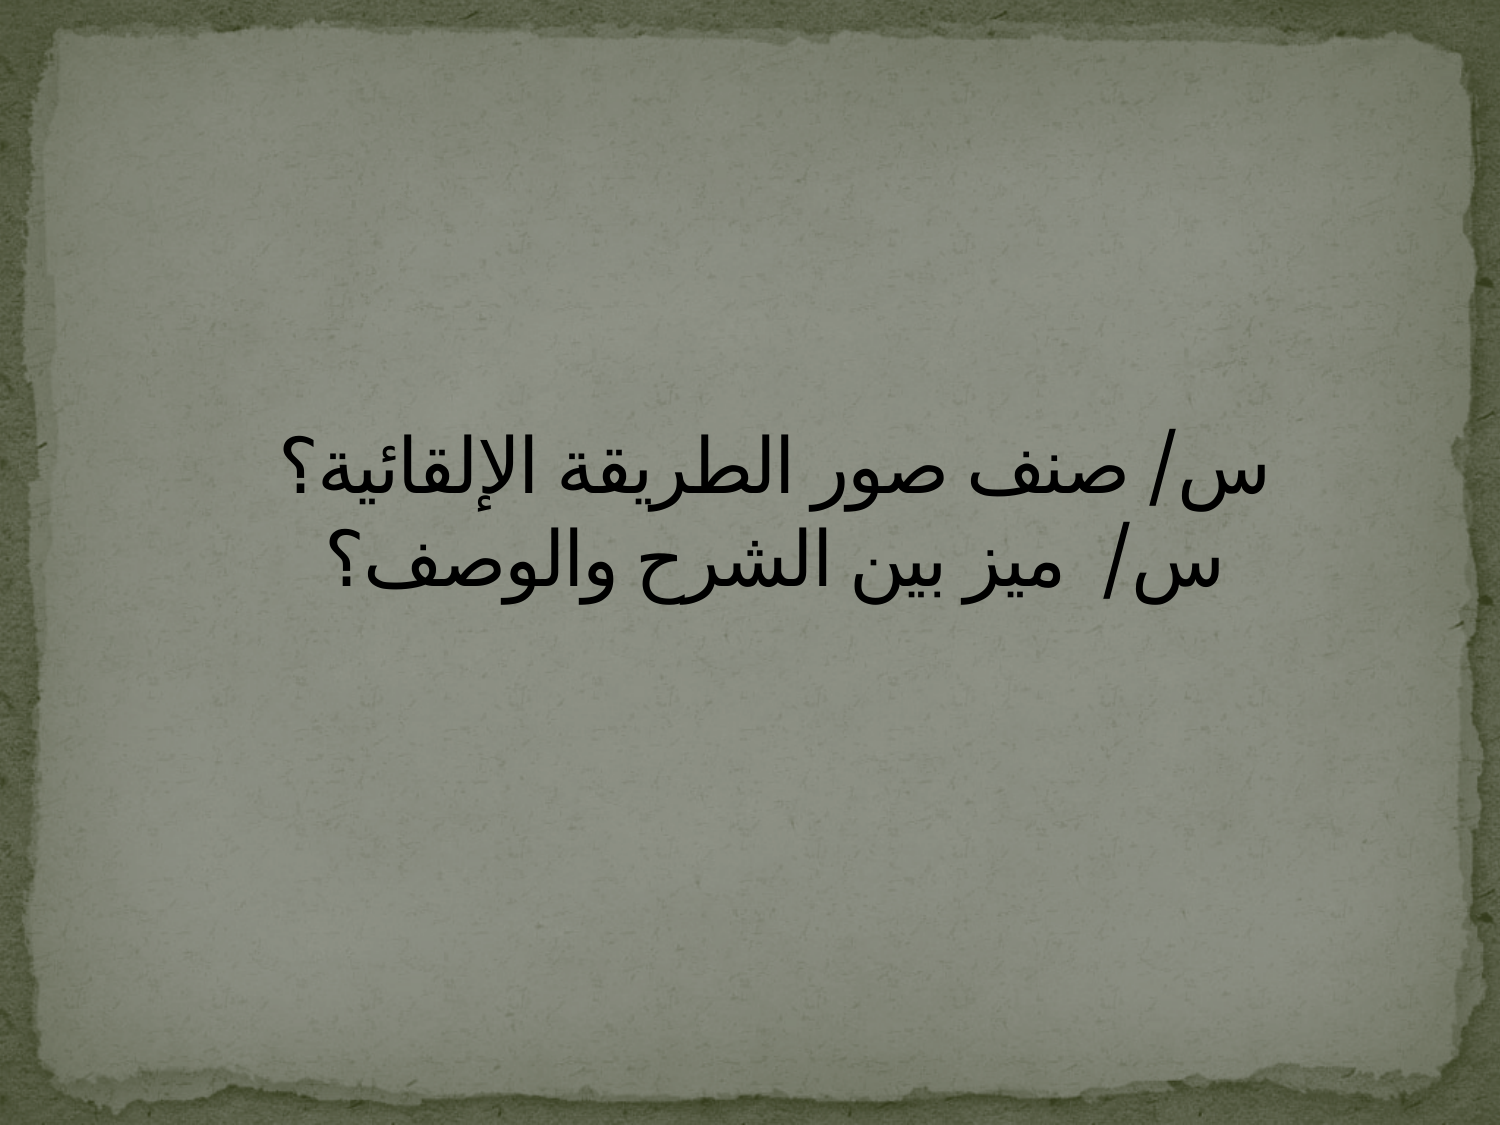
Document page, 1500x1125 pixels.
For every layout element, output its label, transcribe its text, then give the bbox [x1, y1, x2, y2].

title س/ صنف صور الطريقة الإلقائية؟ س/ ميز بين الشرح والوصف؟ [100, 408, 1451, 609]
